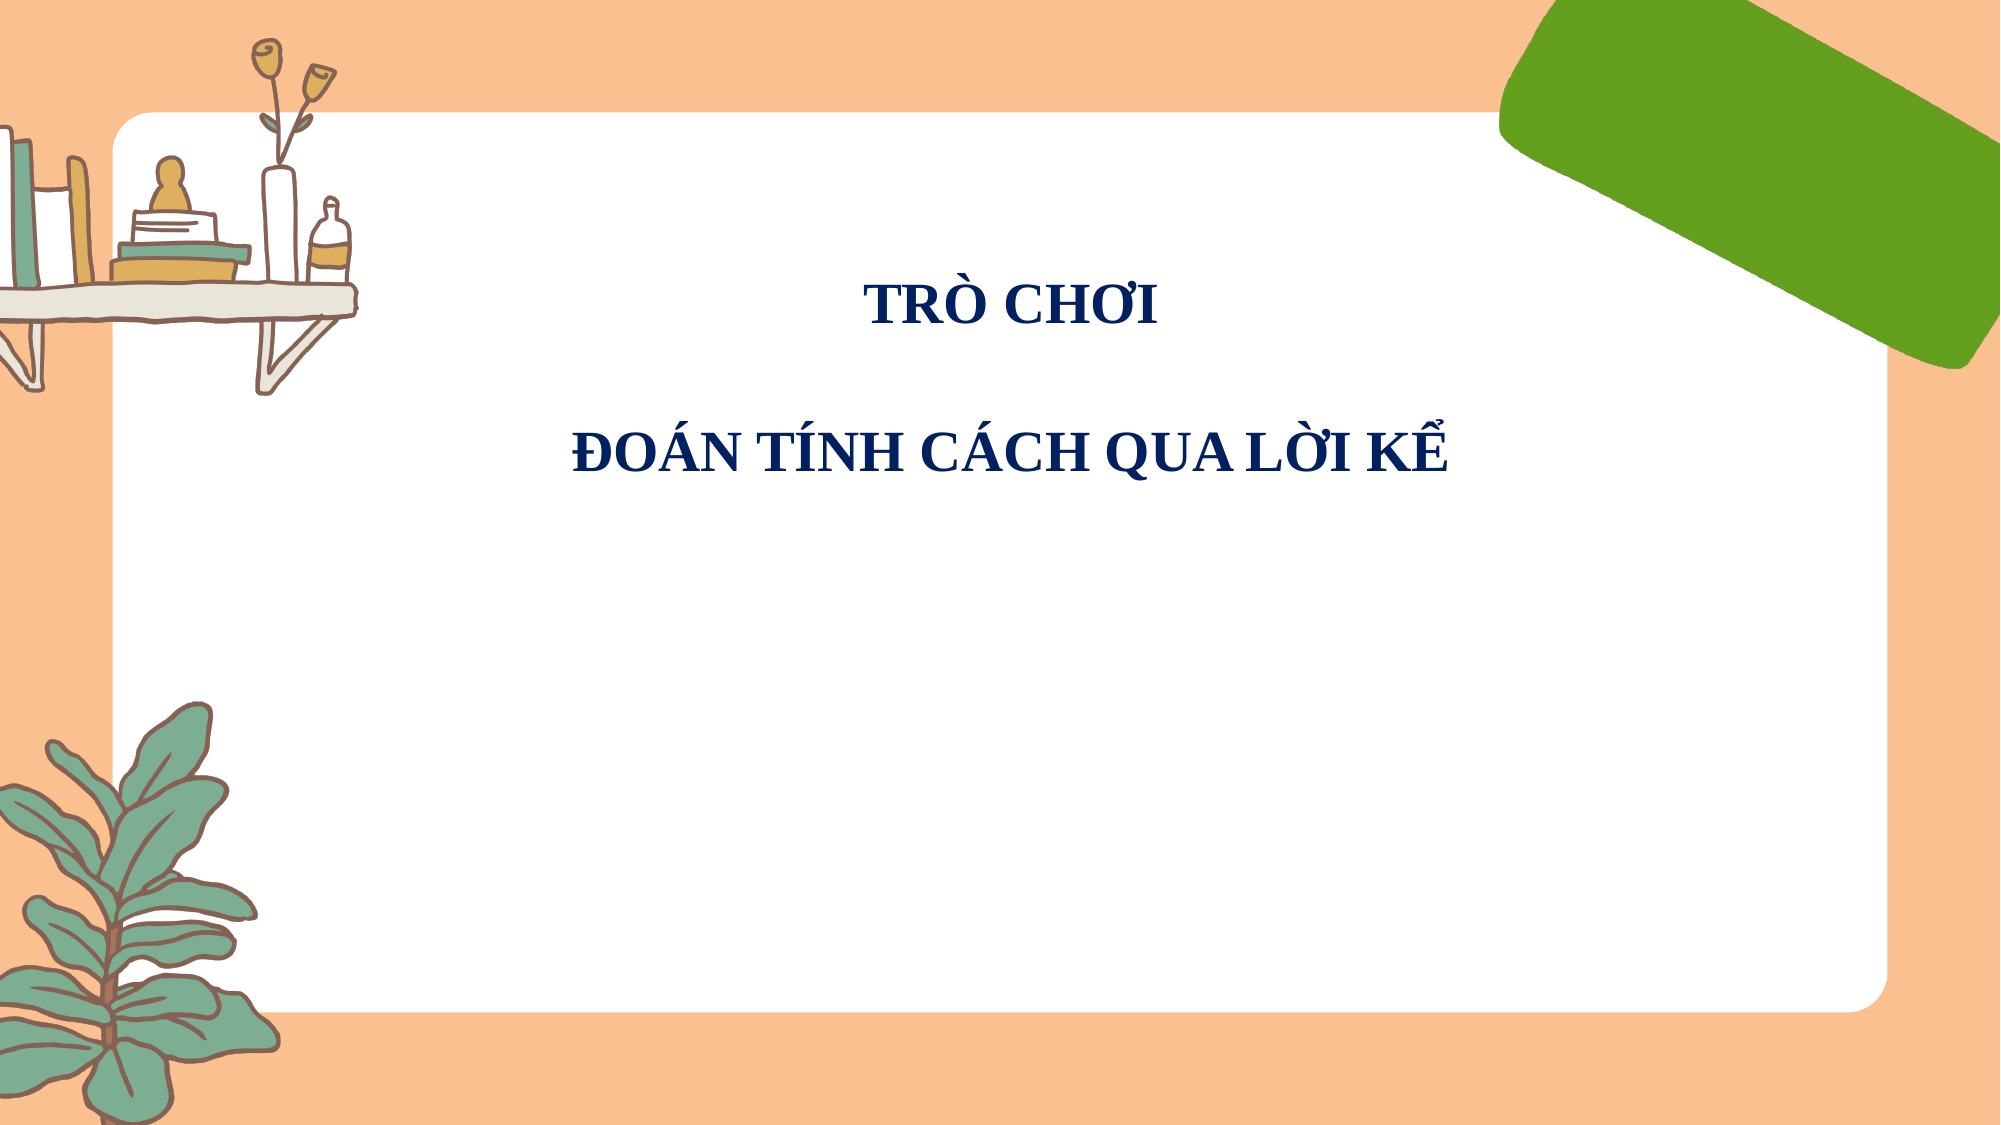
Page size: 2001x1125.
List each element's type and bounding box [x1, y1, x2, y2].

picture [0, 701, 281, 1125]
text_box [112, 112, 1888, 1013]
picture [1486, 0, 2000, 394]
picture [0, 37, 359, 396]
